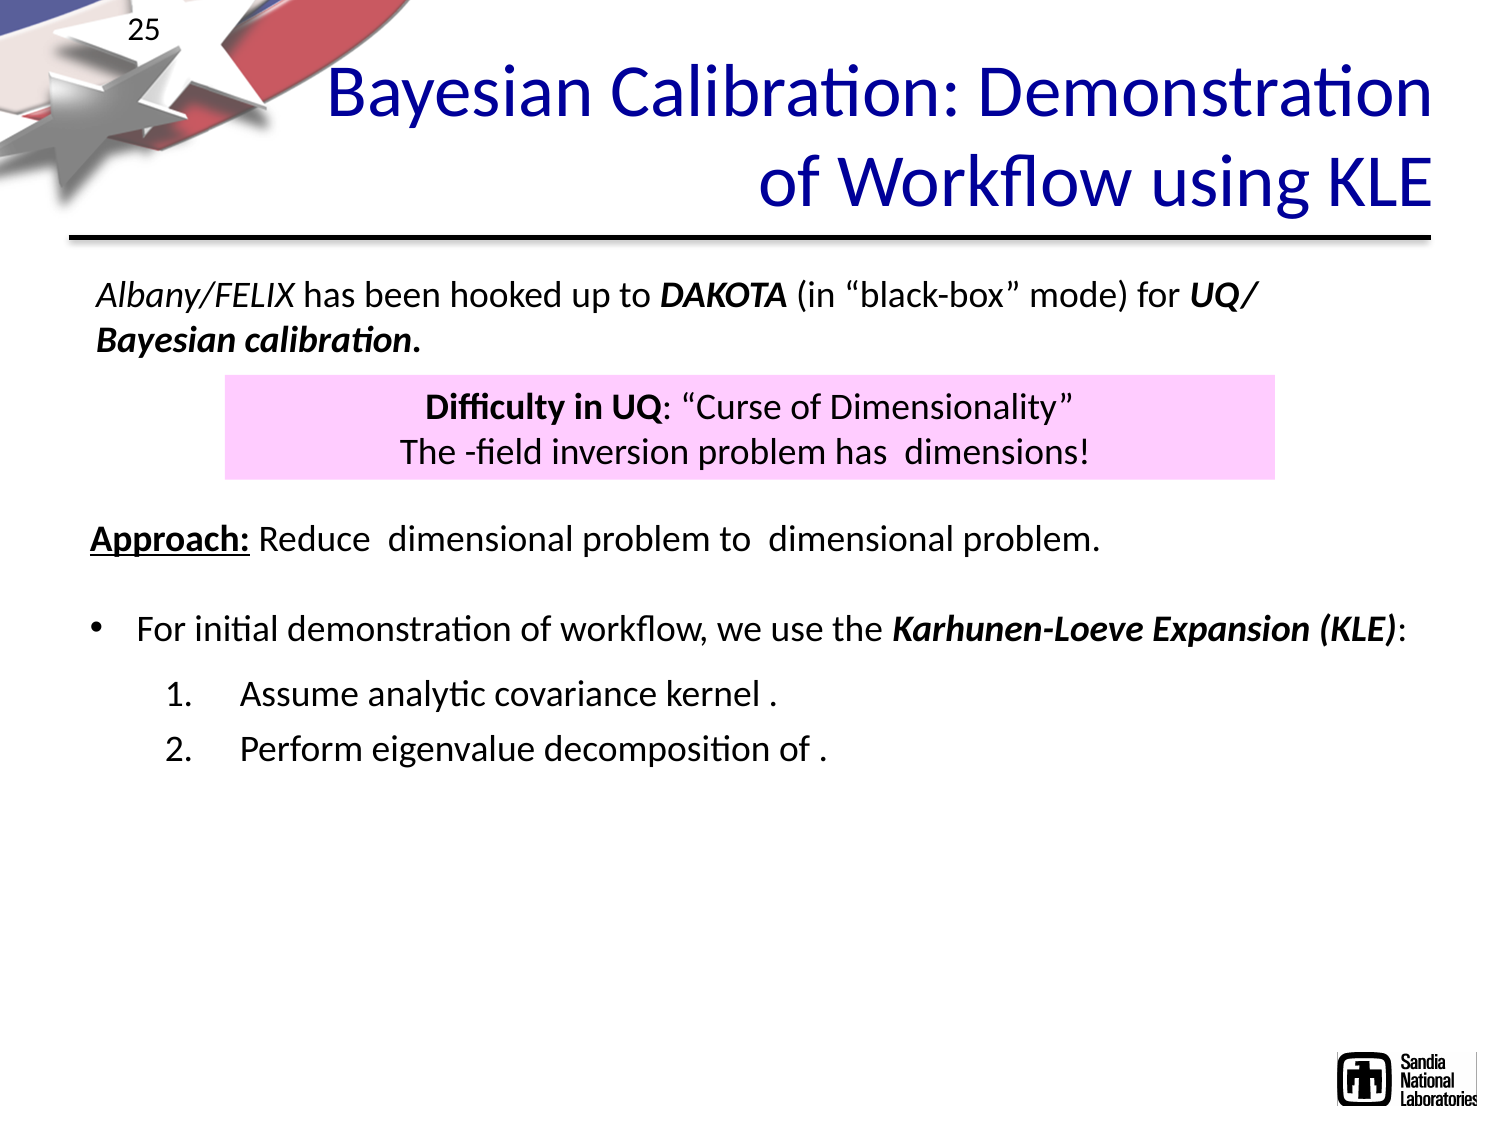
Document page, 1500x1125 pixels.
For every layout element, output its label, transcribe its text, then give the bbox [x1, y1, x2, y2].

title Bayesian Calibration: Demonstration of Workflow using KLE [237, 24, 1451, 238]
text_box Albany/FELIX has been hooked up to DAKOTA (in “black-box” mode) for UQ/ Bayesian calibration. [81, 262, 1375, 368]
